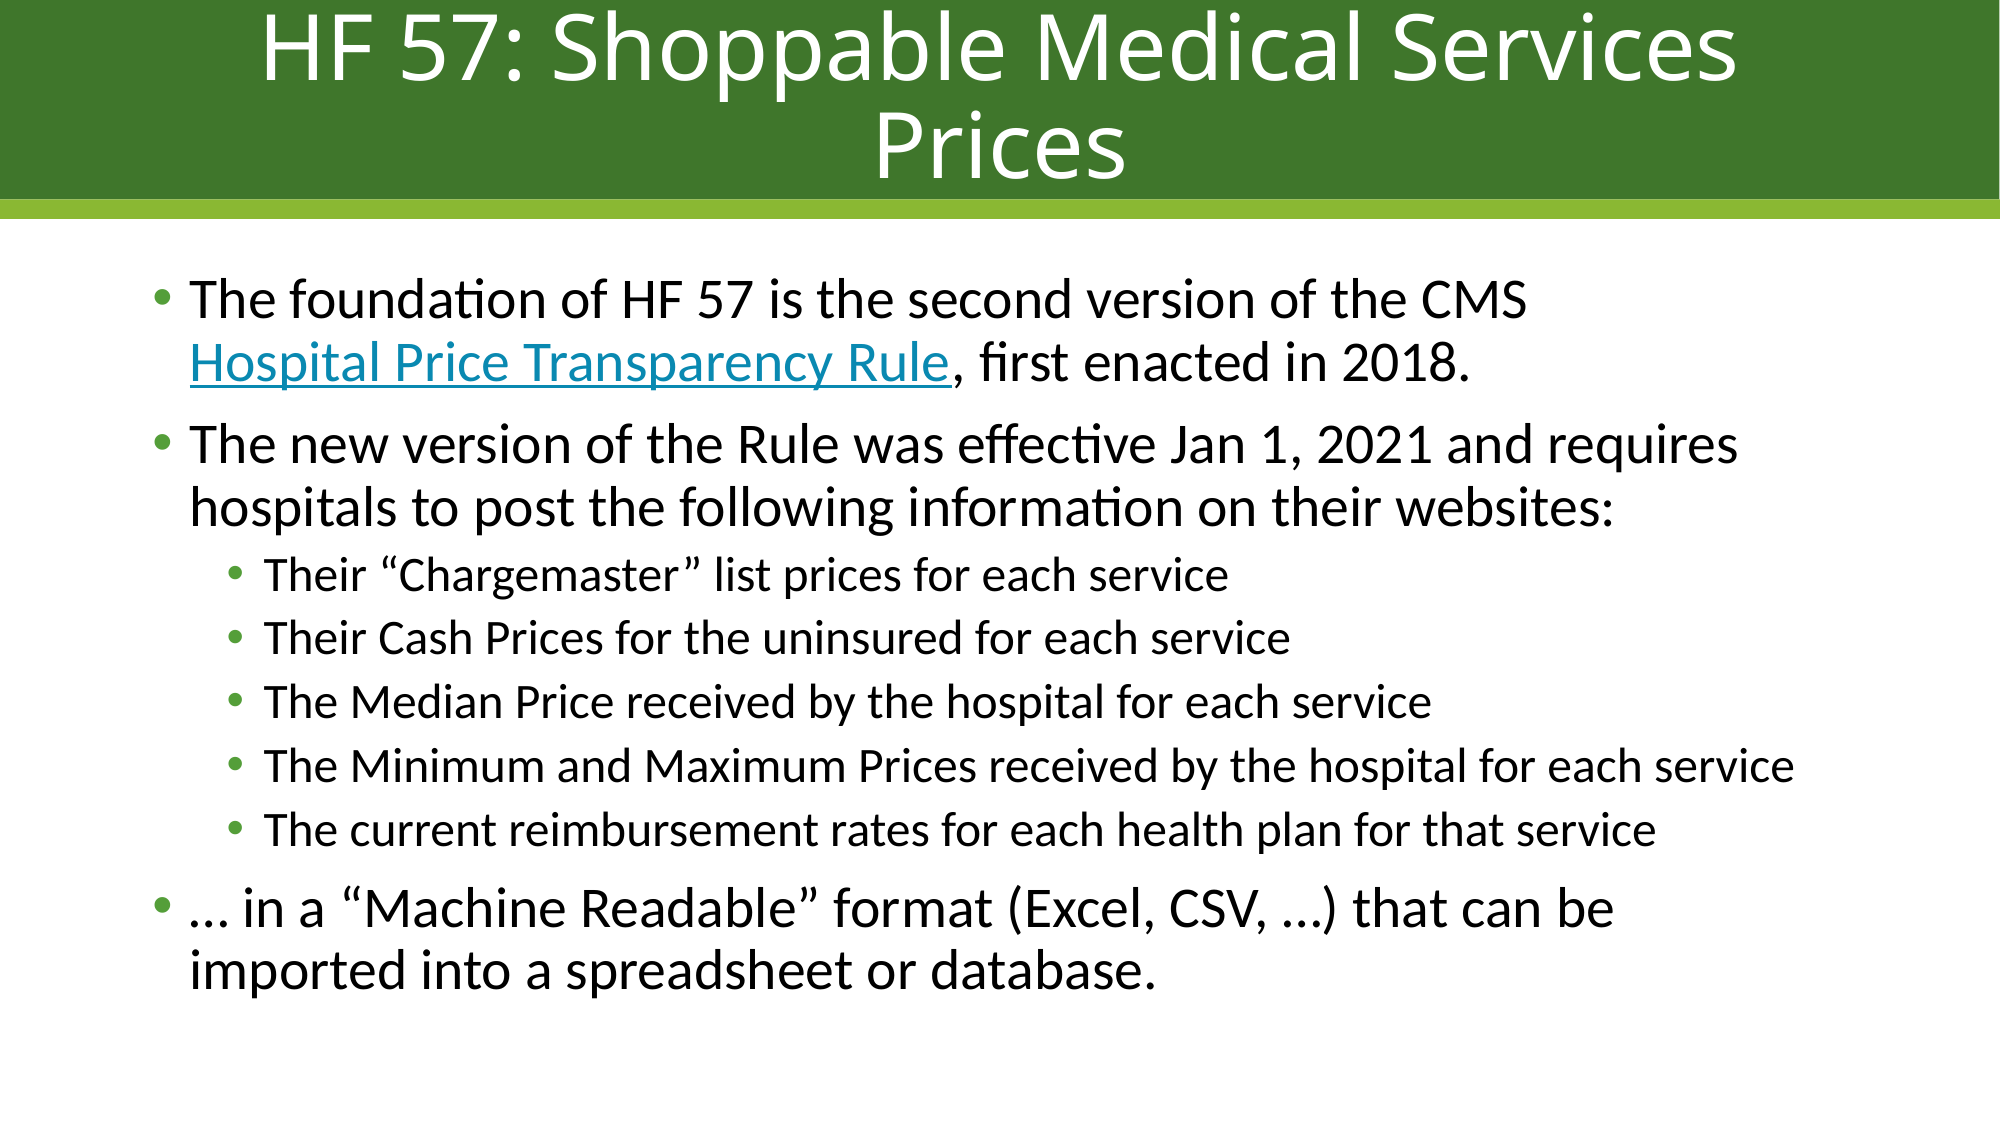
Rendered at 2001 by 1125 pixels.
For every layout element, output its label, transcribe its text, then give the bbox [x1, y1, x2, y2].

title HF 57: Shoppable Medical Services Prices [137, 0, 1863, 200]
list The foundation of HF 57 is the second version of the CMS Hospital Price Transparency Rule, first enacted in 2018. The new version of the Rule was effective Jan 1, 2021 and requires hospitals to post the following information on their websites: Their “Chargemaster” list prices for each service Their Cash Prices for the uninsured for each service The Median Price received by the hospital for each service The Minimum and Maximum Prices received by the hospital for each service The current reimbursement rates for each health plan for that service … in a “Machine Readable” format (Excel, CSV, …) that can be imported into a spreadsheet or database. [137, 261, 1863, 1014]
